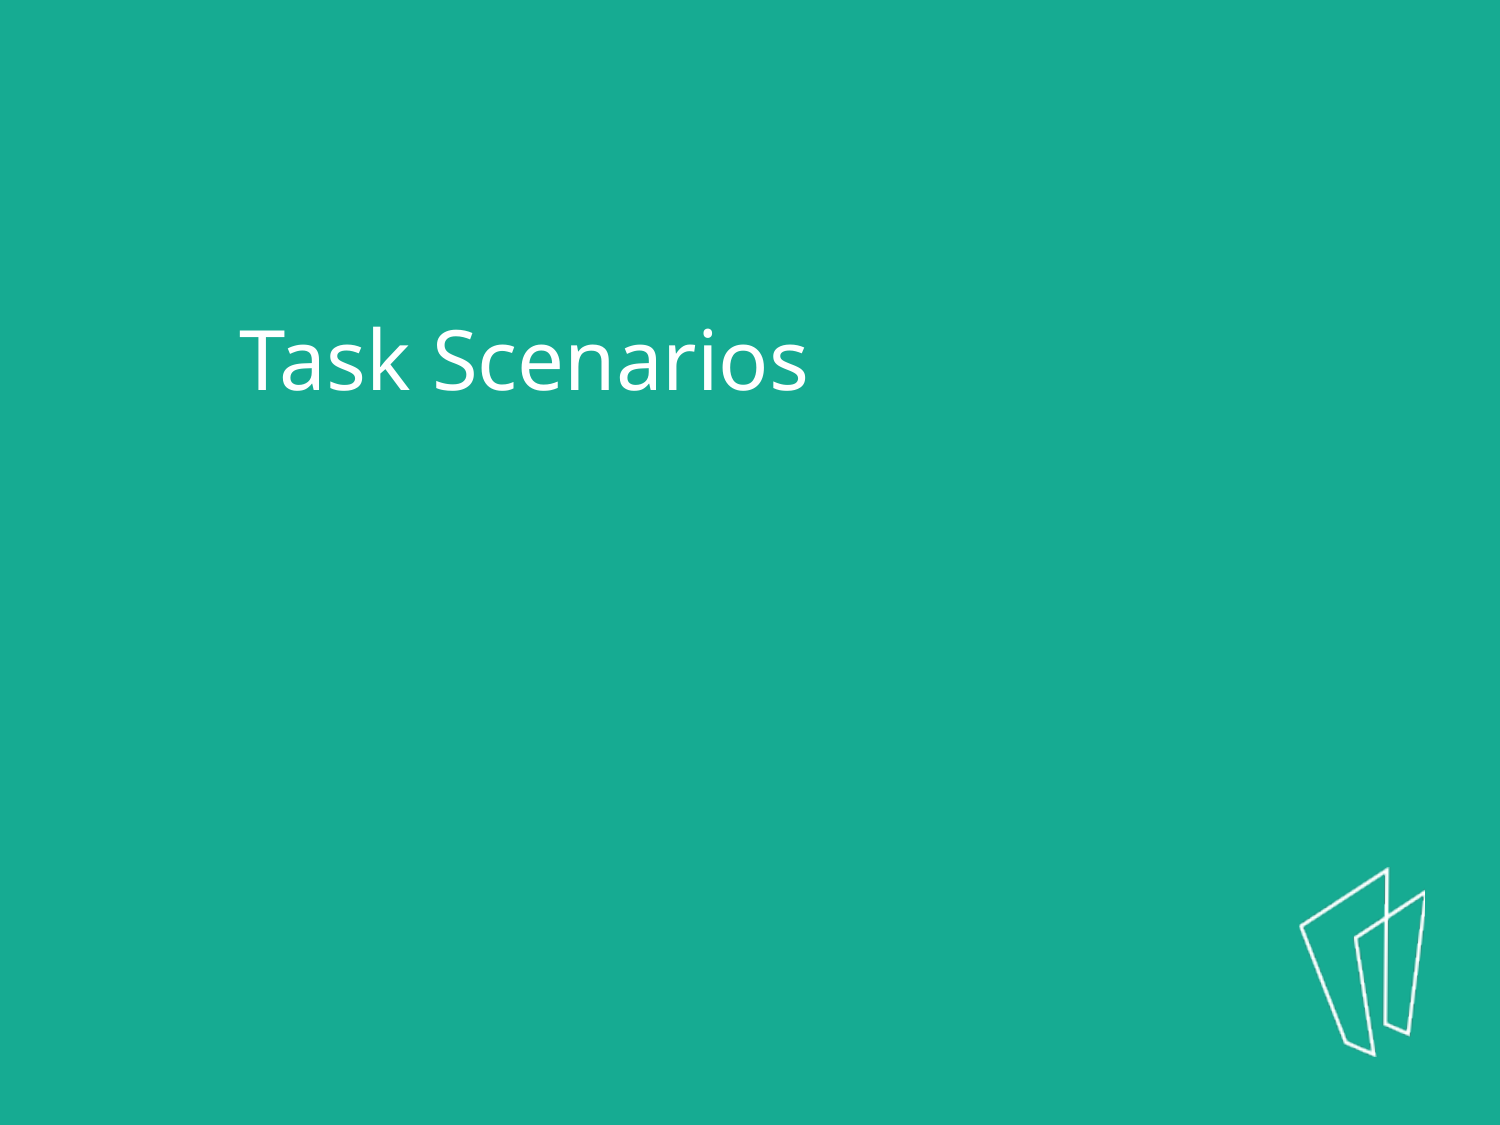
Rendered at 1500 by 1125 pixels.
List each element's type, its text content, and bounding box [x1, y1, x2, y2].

list Task Scenarios [225, 299, 1337, 800]
